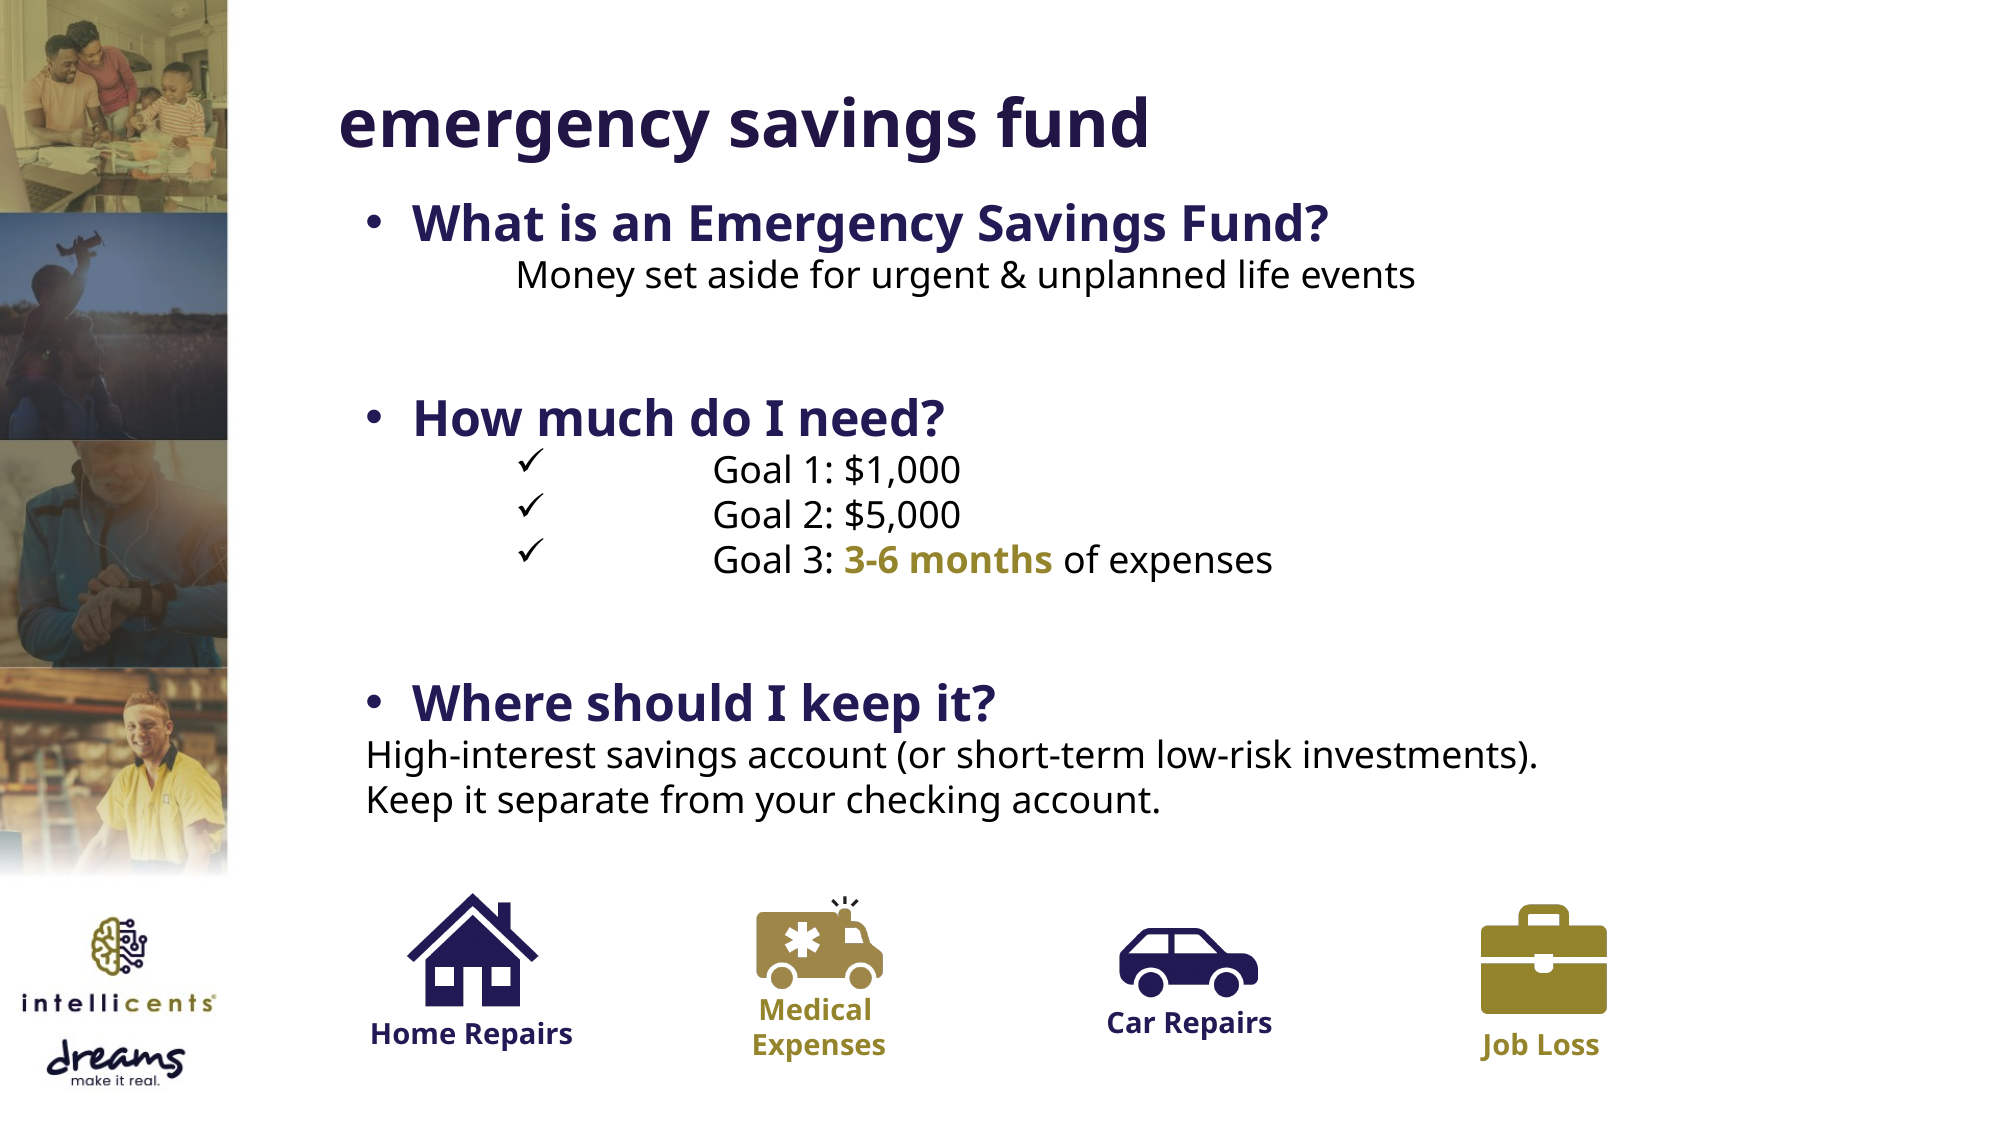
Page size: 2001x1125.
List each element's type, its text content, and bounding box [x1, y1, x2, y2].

text_box Medical Expenses [736, 983, 902, 1069]
picture [397, 874, 548, 1025]
picture [1465, 887, 1616, 1038]
picture [1113, 887, 1264, 1038]
picture [744, 874, 895, 1025]
text_box Car Repairs [1091, 996, 1288, 1047]
text_box What is an Emergency Savings Fund? Money set aside for urgent & unplanned life events How much do I need? Goal 1: $1,000 Goal 2: $5,000 Goal 3: 3-6 months of expenses Where should I keep it? High-interest savings account (or short-term low-risk investments). Keep it separate from your checking account. [350, 184, 1650, 829]
title emergency savings fund [323, 77, 1861, 170]
text_box Job Loss [1467, 1038, 1615, 1070]
text_box Home Repairs [355, 1007, 589, 1058]
